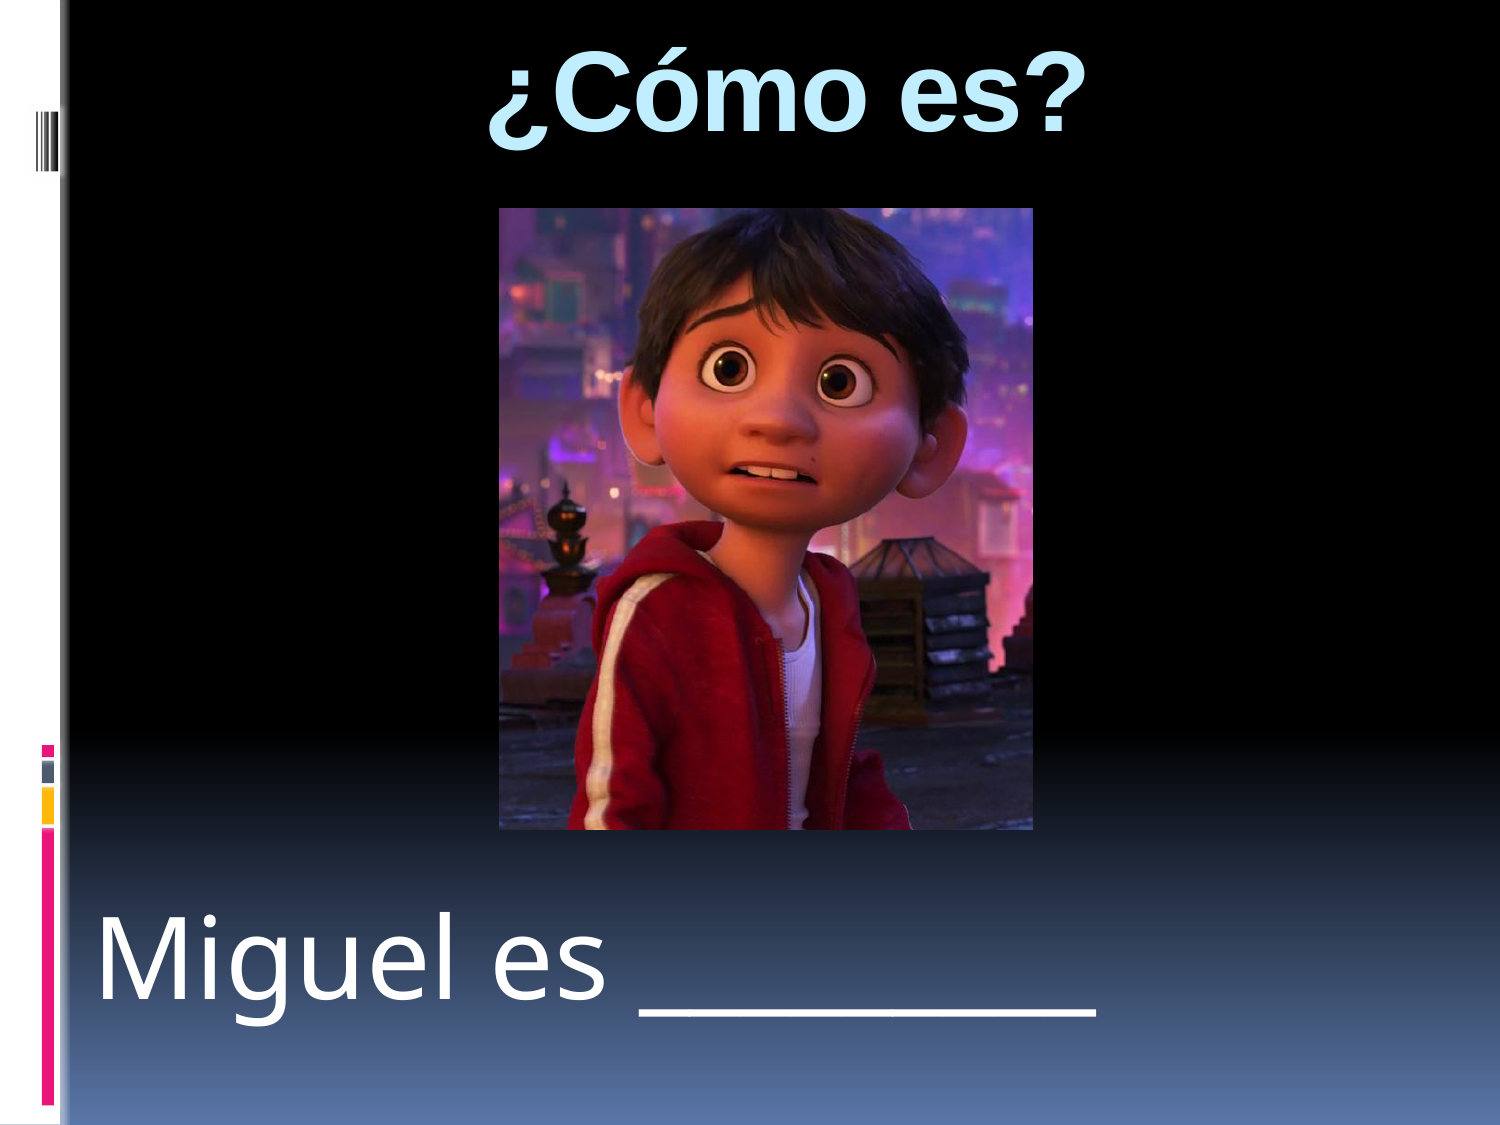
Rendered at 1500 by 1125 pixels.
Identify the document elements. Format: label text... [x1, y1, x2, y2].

title ¿Cómo es? [150, 9, 1425, 160]
text_box Miguel es _________ [77, 877, 1500, 1030]
picture [498, 208, 1034, 831]
